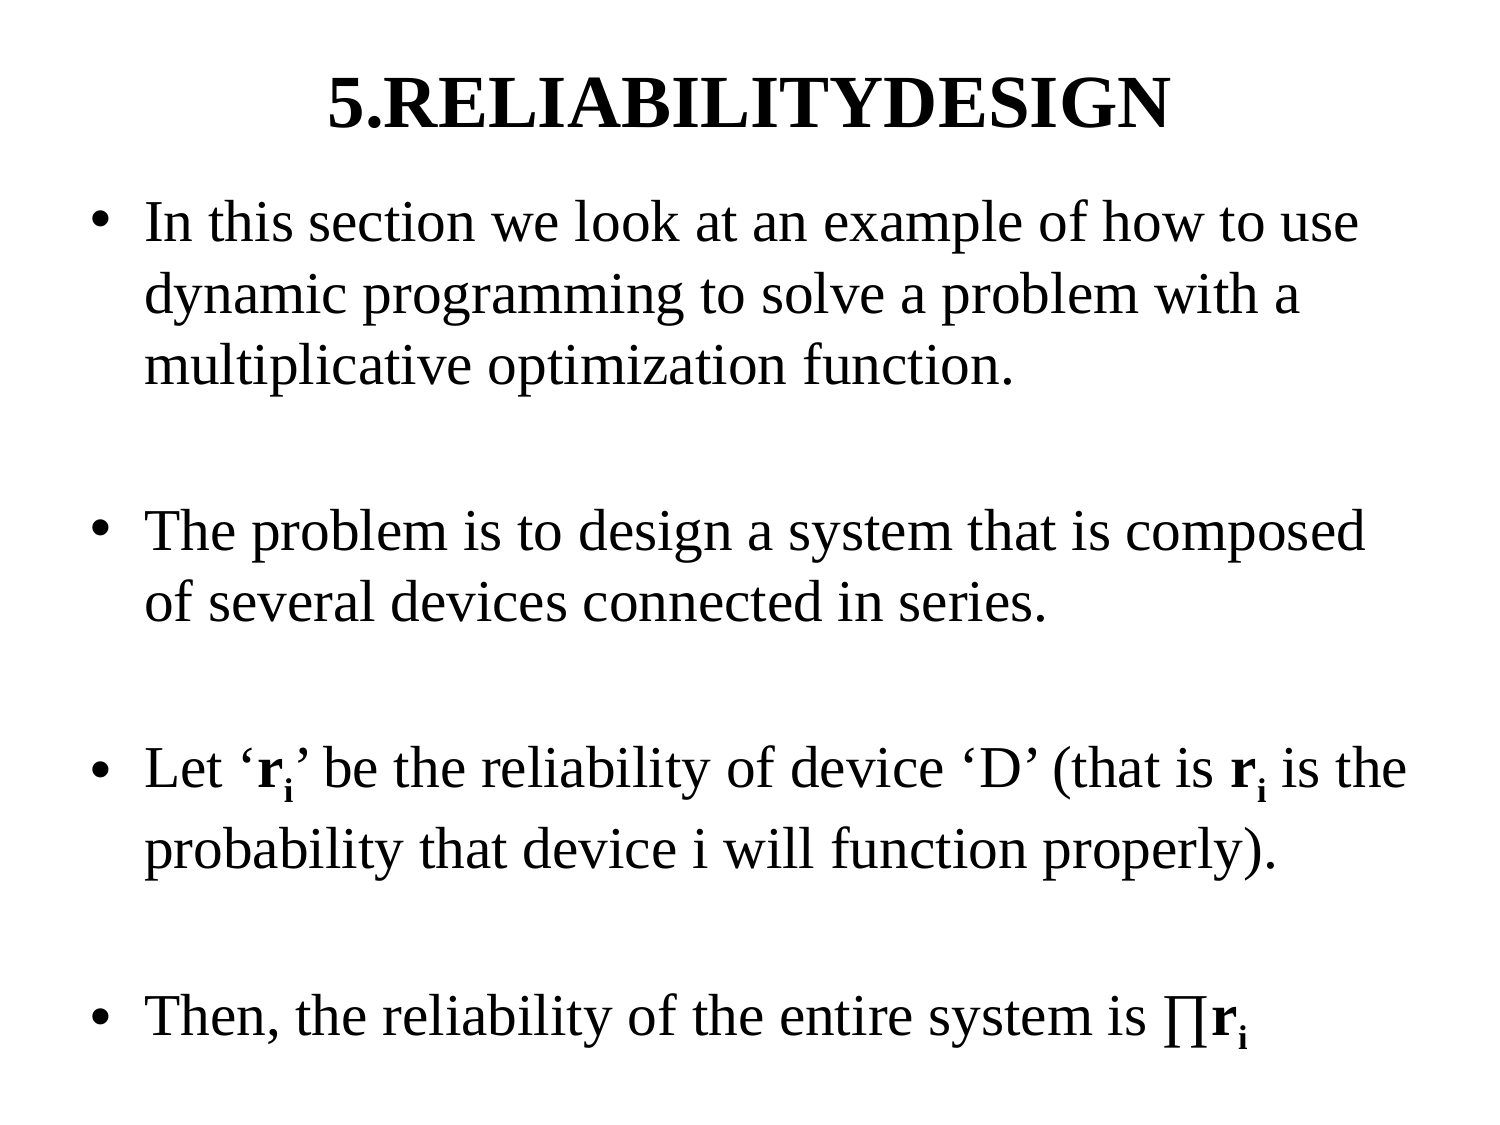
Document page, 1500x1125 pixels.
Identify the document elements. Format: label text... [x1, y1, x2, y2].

list In this section we look at an example of how to use dynamic programming to solve a problem with a multiplicative optimization function. The problem is to design a system that is composed of several devices connected in series. Let ‘ri’ be the reliability of device ‘D’ (that is ri is the probability that device i will function properly). Then, the reliability of the entire system is ∏ri [75, 174, 1425, 1075]
title 5.RELIABILITYDESIGN [75, 45, 1425, 150]
